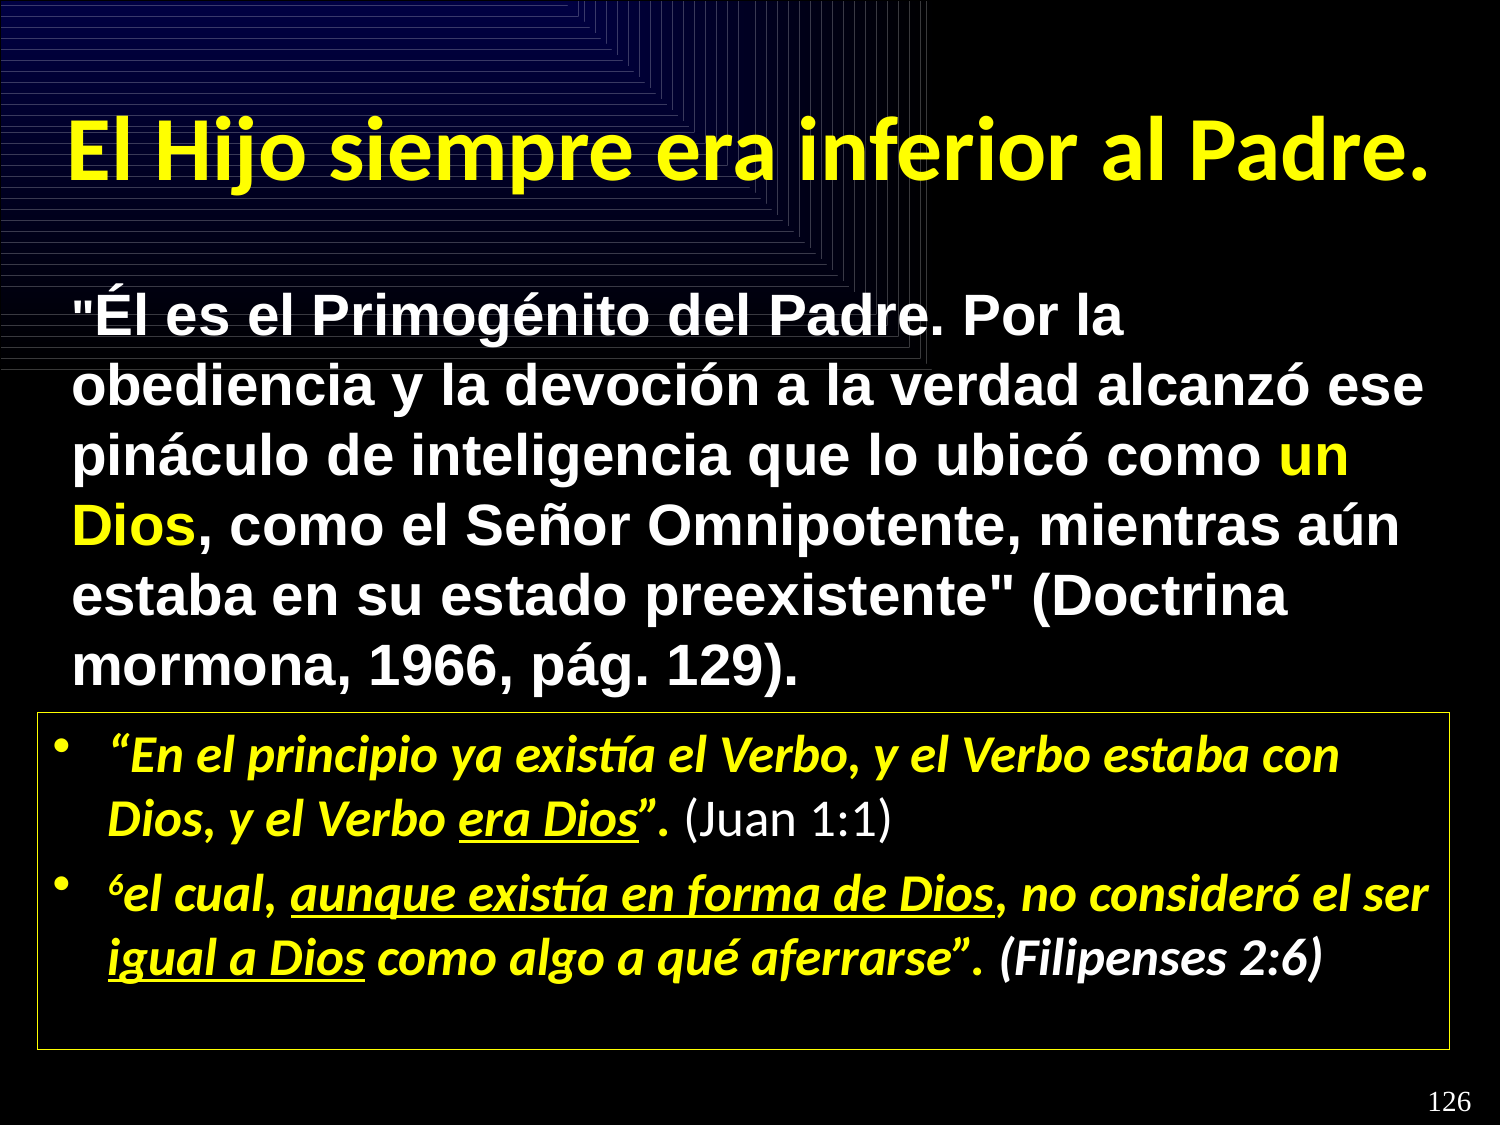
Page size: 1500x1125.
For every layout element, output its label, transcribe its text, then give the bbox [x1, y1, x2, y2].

title El Hijo siempre era inferior al Padre. [0, 87, 1500, 200]
list “En el principio ya existía el Verbo, y el Verbo estaba con Dios, y el Verbo era Dios”. (Juan 1:1) 6el cual, aunque existía en forma de Dios, no consideró el ser igual a Dios como algo a qué aferrarse”. (Filipenses 2:6) [37, 712, 1450, 1050]
slide_number 126 [1412, 1074, 1500, 1125]
text_box "Él es el Primogénito del Padre. Por la obediencia y la devoción a la verdad alcanzó ese pináculo de inteligencia que lo ubicó como un Dios, como el Señor Omnipotente, mientras aún estaba en su estado preexistente" (Doctrina mormona, 1966, pág. 129). [56, 270, 1444, 705]
